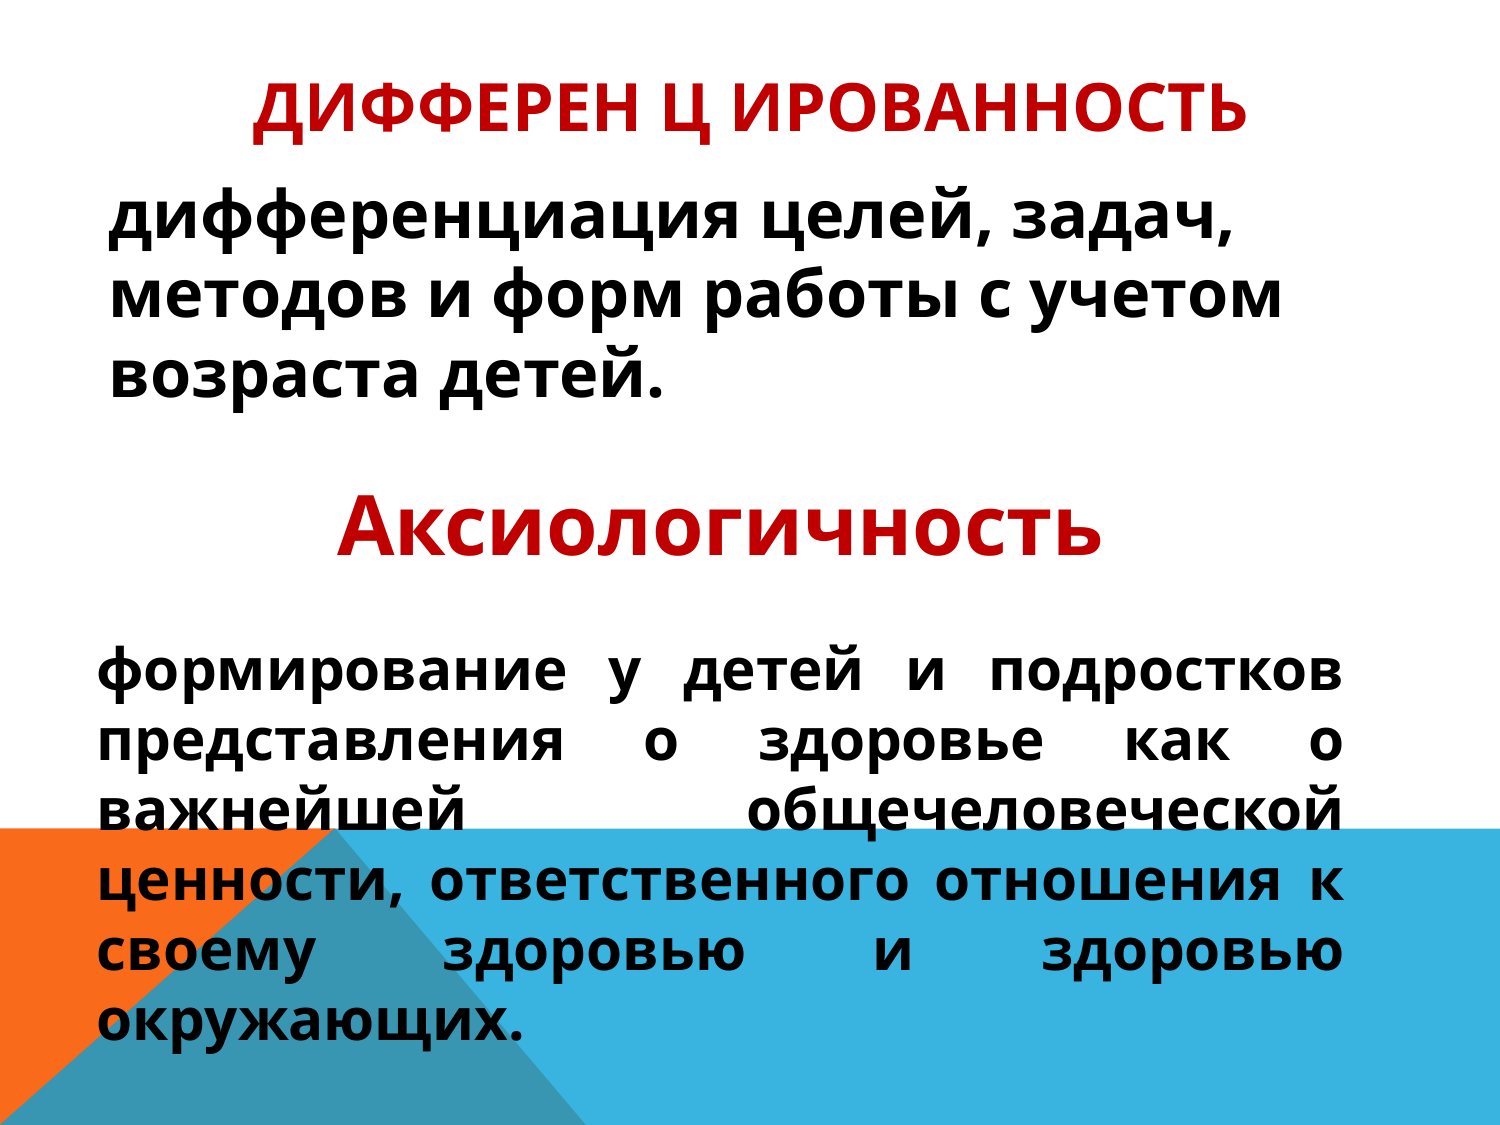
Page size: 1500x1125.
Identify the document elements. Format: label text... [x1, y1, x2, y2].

title Дифферен ц ированность [135, 60, 1369, 150]
text_box Аксиологичность формирование у детей и подростков представления о здоровье как о важнейшей общечеловеческой ценности, ответственного отношения к своему здоровью и здоровью окружающих. [81, 375, 1360, 1105]
text_box дифференциация целей, задач, методов и форм работы с учетом возраста детей. [93, 163, 1442, 464]
